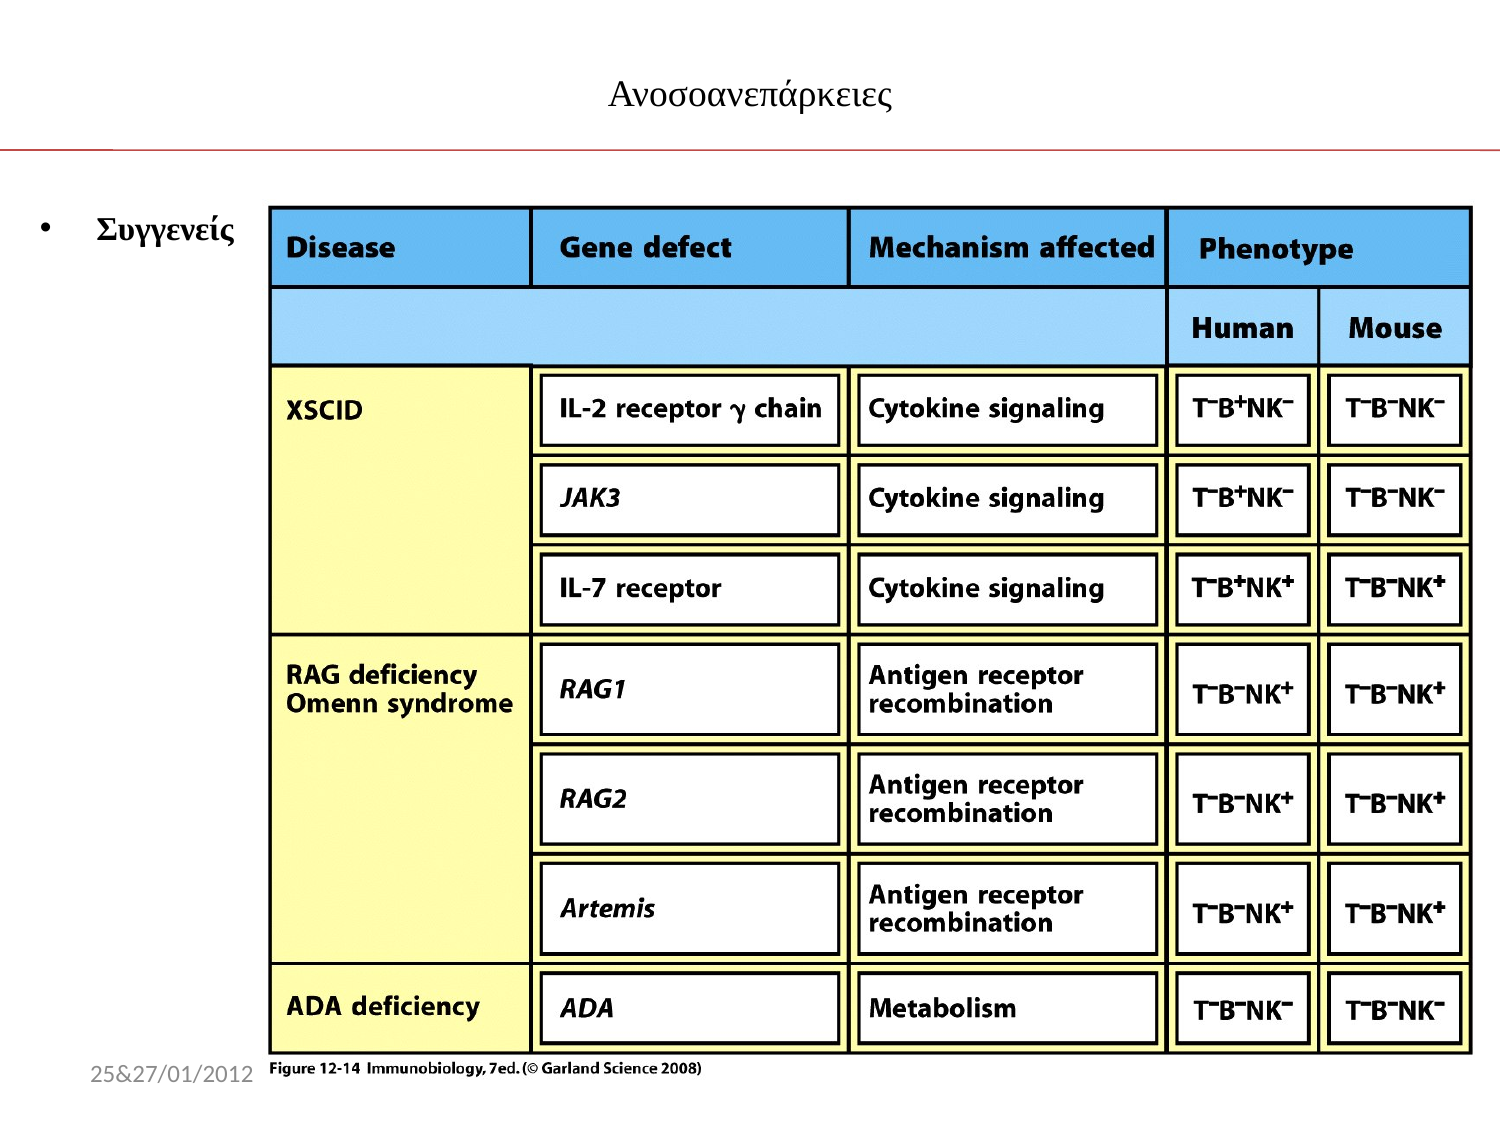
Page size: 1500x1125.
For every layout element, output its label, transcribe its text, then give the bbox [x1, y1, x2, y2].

title Ανοσοανεπάρκειες [75, 45, 1425, 138]
picture [262, 199, 1476, 1080]
list Συγγενείς [24, 200, 260, 943]
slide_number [75, 1042, 425, 1103]
